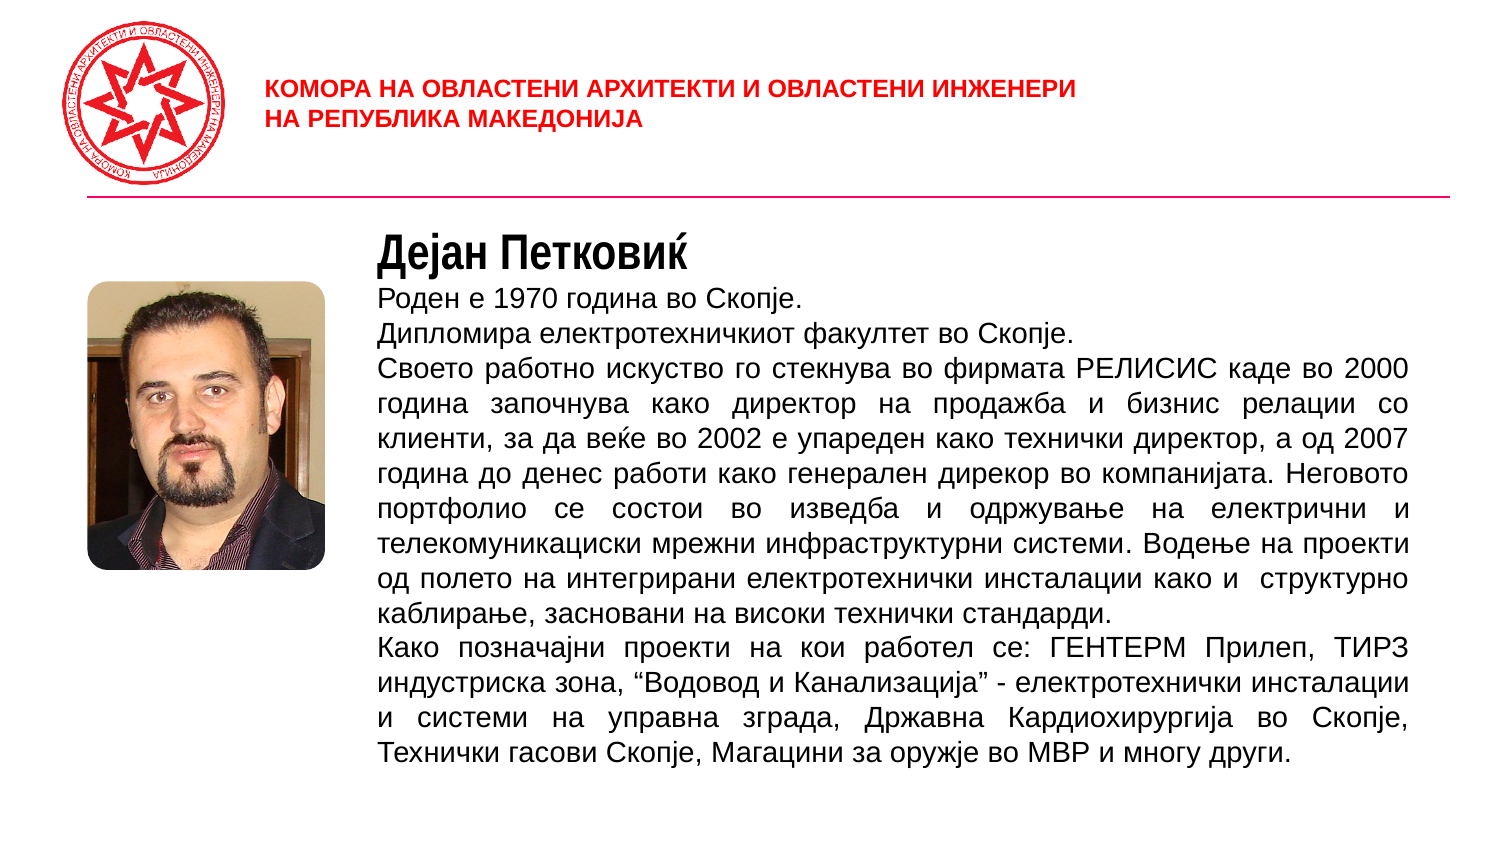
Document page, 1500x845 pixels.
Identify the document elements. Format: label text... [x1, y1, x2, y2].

text_box Дејан Петковиќ Роден e 1970 година во Скопје. Дипломира електротехничкиот факултет во Скопје. Своето работно искуство го стекнува во фирмата РЕЛИСИС каде во 2000 година започнува како директор на продажба и бизнис релации со клиенти, за да веќе во 2002 е упареден како технички директор, а од 2007 година до денес работи како генерален дирекор во компанијата. Неговото портфолио се состои во изведба и одржување на елeктрични и телекомуникациски мрежни инфраструктурни системи. Водење на проекти од полето на интегрирани електротехнички инсталации како и структурно каблирање, засновани на високи технички стандарди. Како позначајни проекти на кои работел се: ГЕНТЕРМ Прилеп, ТИРЗ индустриска зона, “Водовод и Канализација” - електротехнички инсталации и системи на управна зграда, Државна Кардиохирургија во Скопје, Технички гасови Скопје, Магацини за оружје во МВР и многу други. [362, 211, 1425, 776]
picture [87, 281, 326, 571]
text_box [62, 21, 1463, 198]
